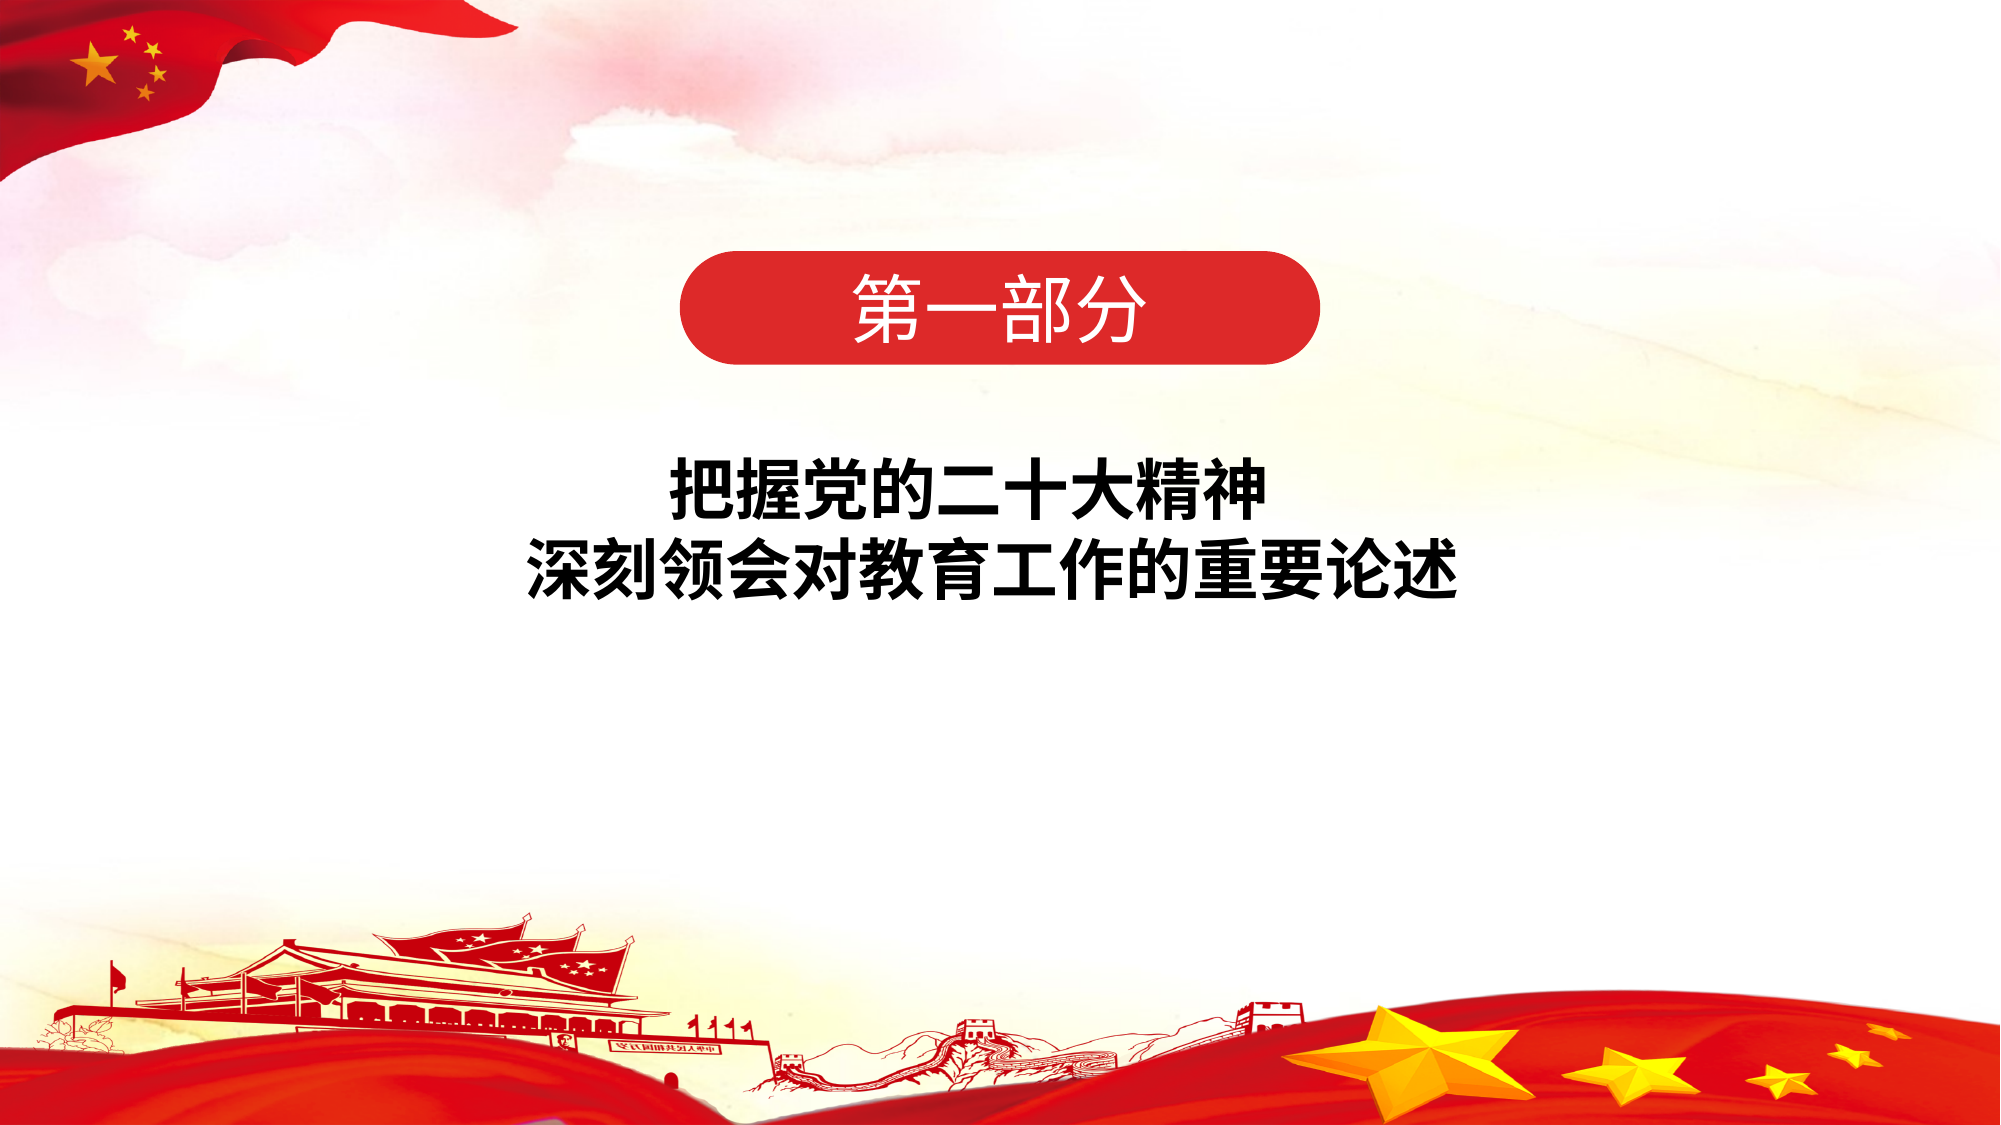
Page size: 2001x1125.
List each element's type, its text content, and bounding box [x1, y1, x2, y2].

picture [0, 0, 2000, 1125]
text_box 把握党的二十大精神 深刻领会对教育工作的重要论述 [309, 440, 1691, 616]
text_box 第一部分 [678, 250, 1322, 366]
